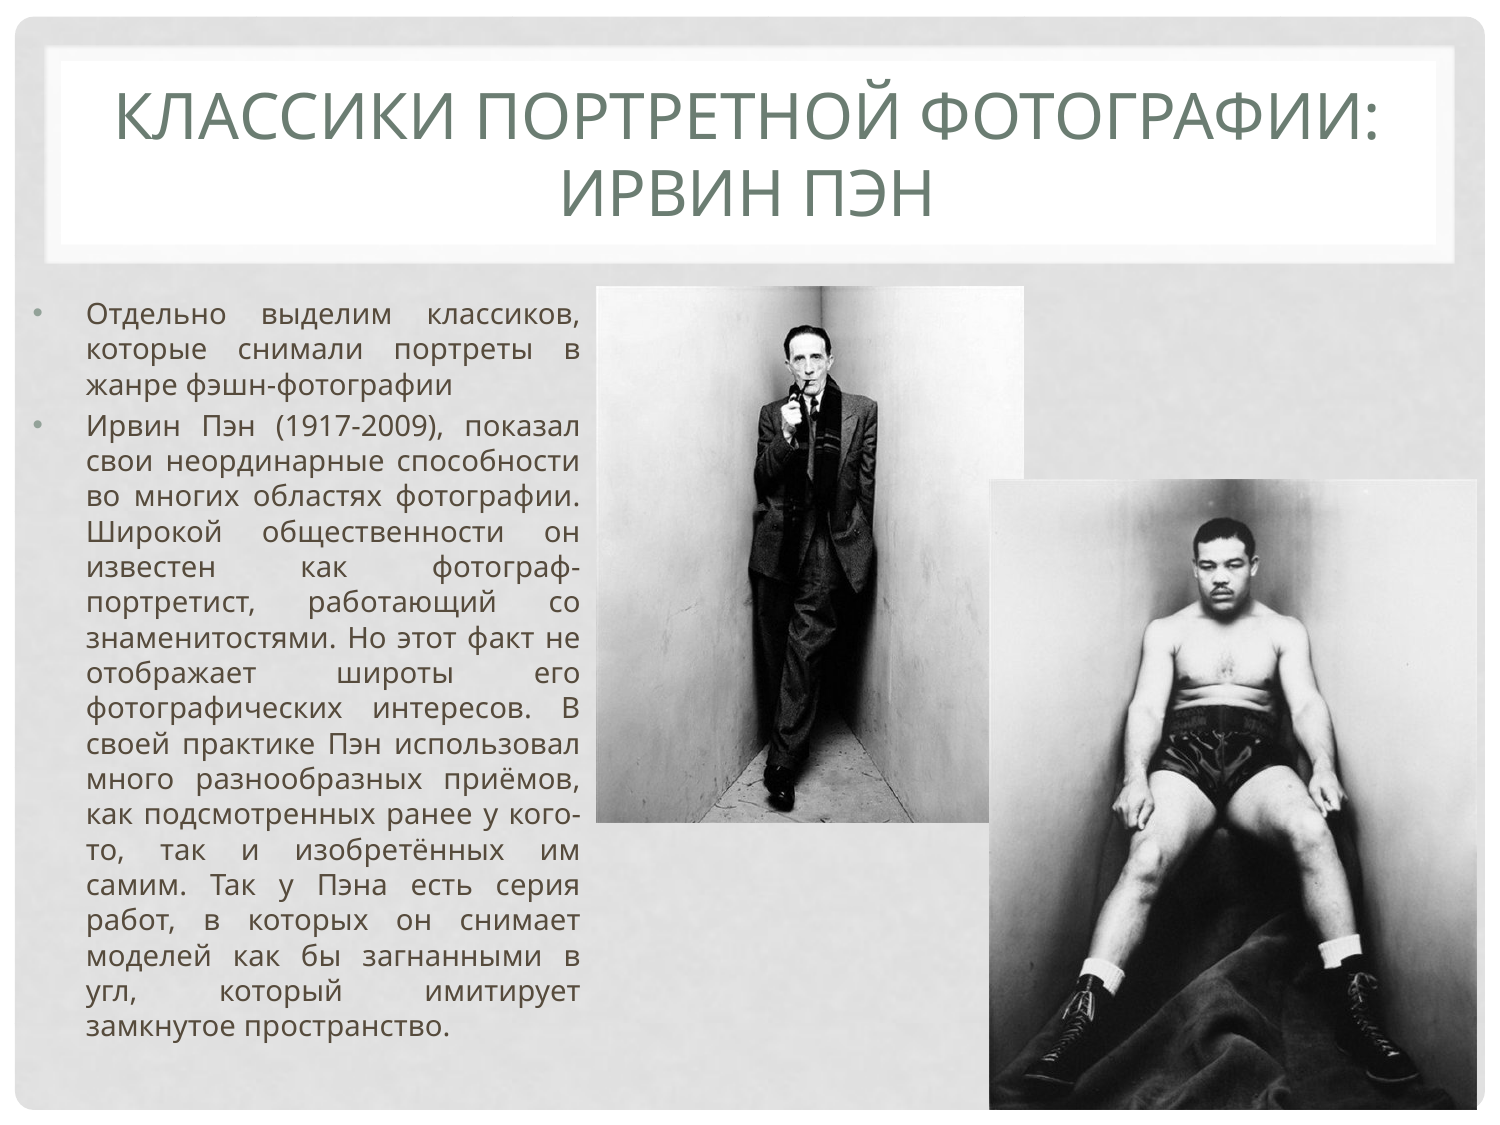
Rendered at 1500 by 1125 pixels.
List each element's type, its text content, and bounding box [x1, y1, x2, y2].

title Классики портретной фотографии: Ирвин пэн [69, 66, 1425, 238]
list Отдельно выделим классиков, которые снимали портреты в жанре фэшн-фотографии Ирвин Пэн (1917-2009), показал свои неординарные способности во многих областях фотографии. Широкой общественности он известен как фотограф-портретист, работающий со знаменитостями. Но этот факт не отображает широты его фотографических интересов. В своей практике Пэн использовал много разнообразных приёмов, как подсмотренных ранее у кого-то, так и изобретённых им самим. Так у Пэна есть серия работ, в которых он снимает моделей как бы загнанными в угл, который имитирует замкнутое пространство. [17, 287, 597, 1083]
picture [596, 286, 1477, 1110]
